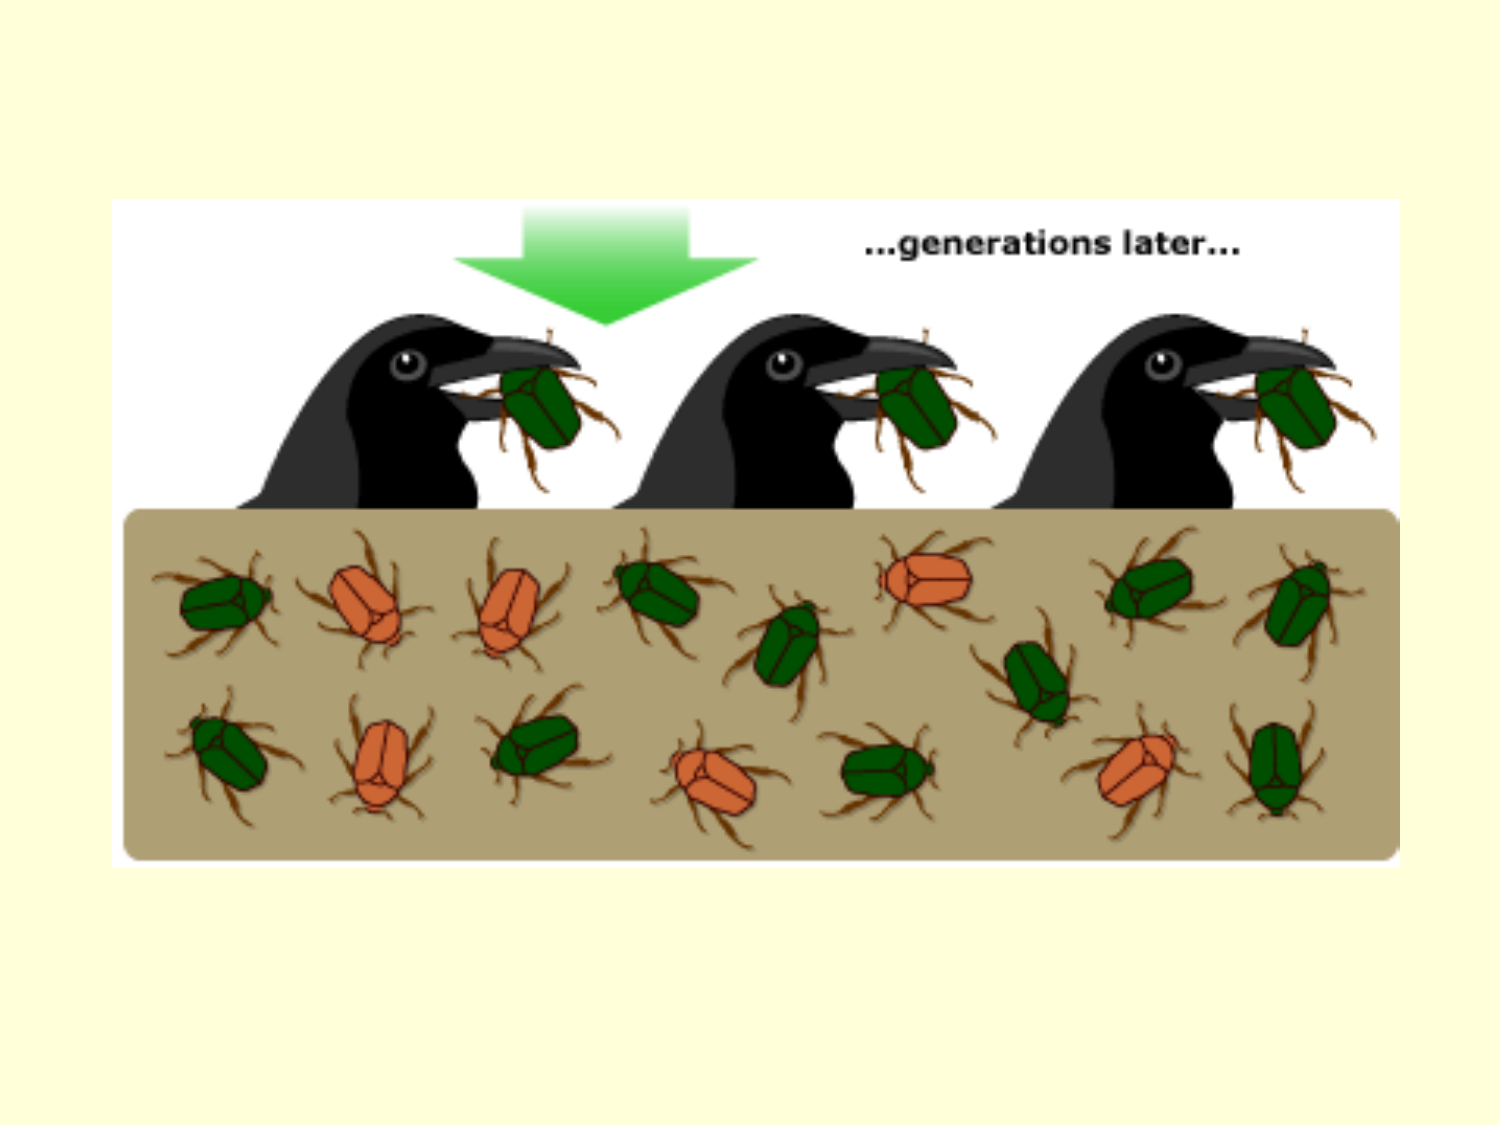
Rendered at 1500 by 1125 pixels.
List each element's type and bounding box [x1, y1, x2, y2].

picture [112, 199, 1401, 868]
